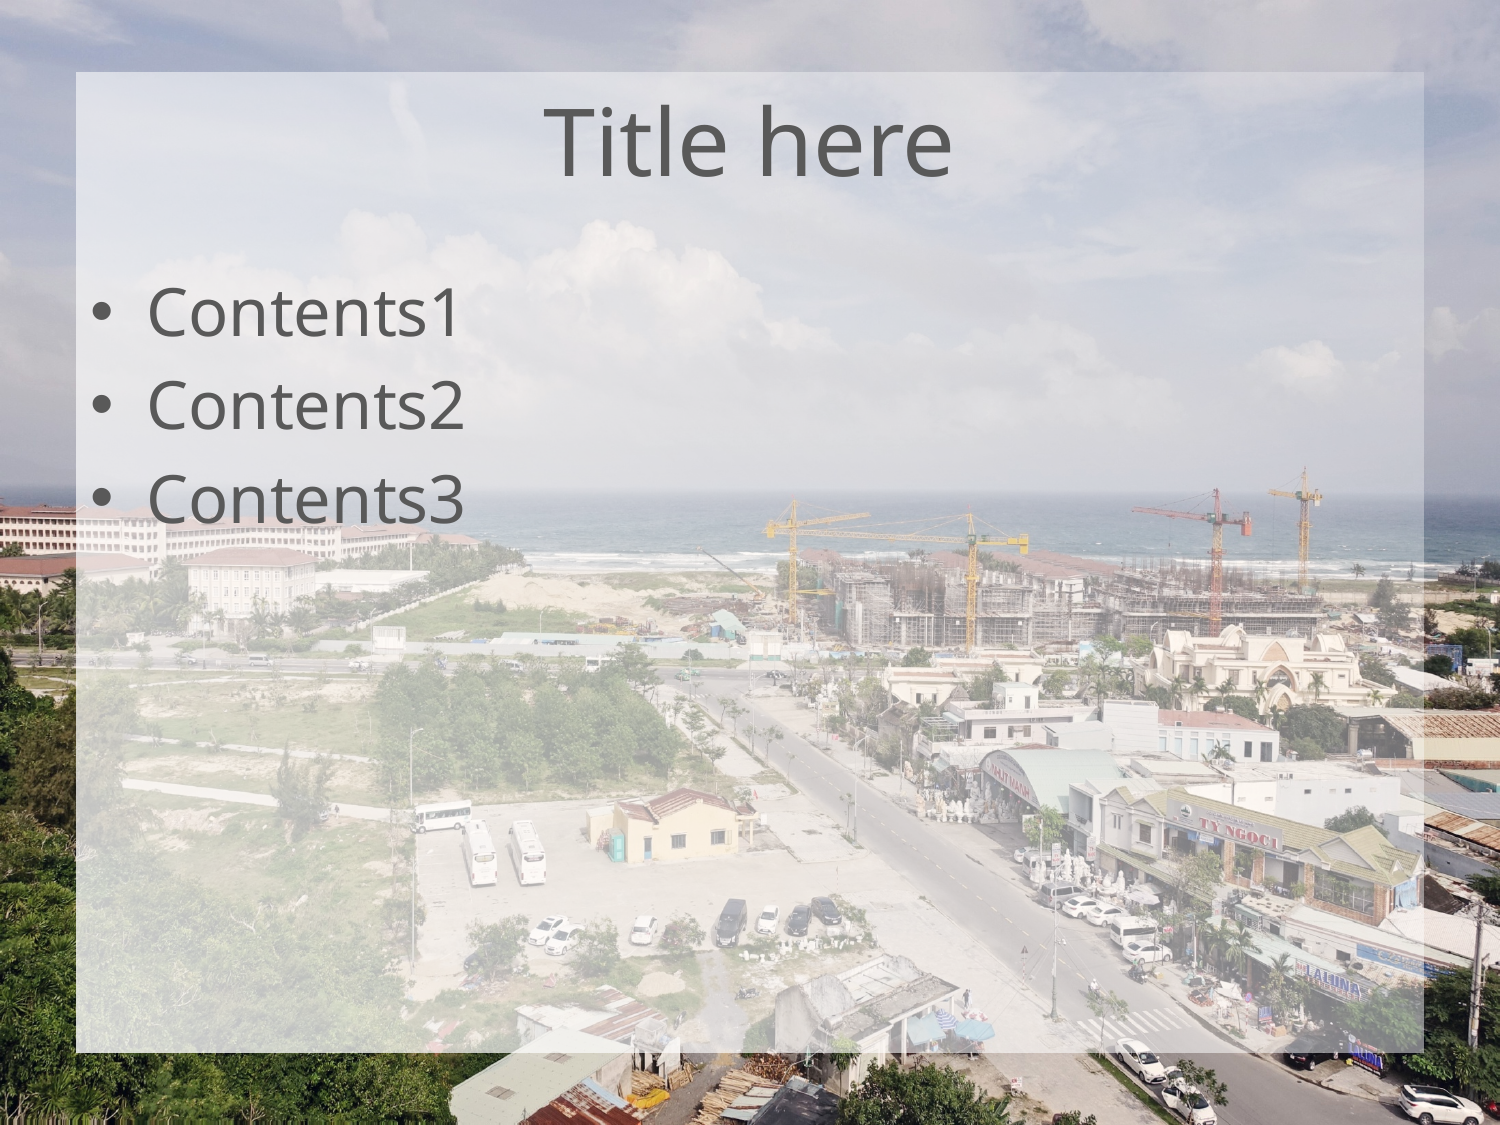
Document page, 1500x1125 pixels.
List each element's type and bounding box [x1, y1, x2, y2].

text_box [0, 0, 1500, 1125]
